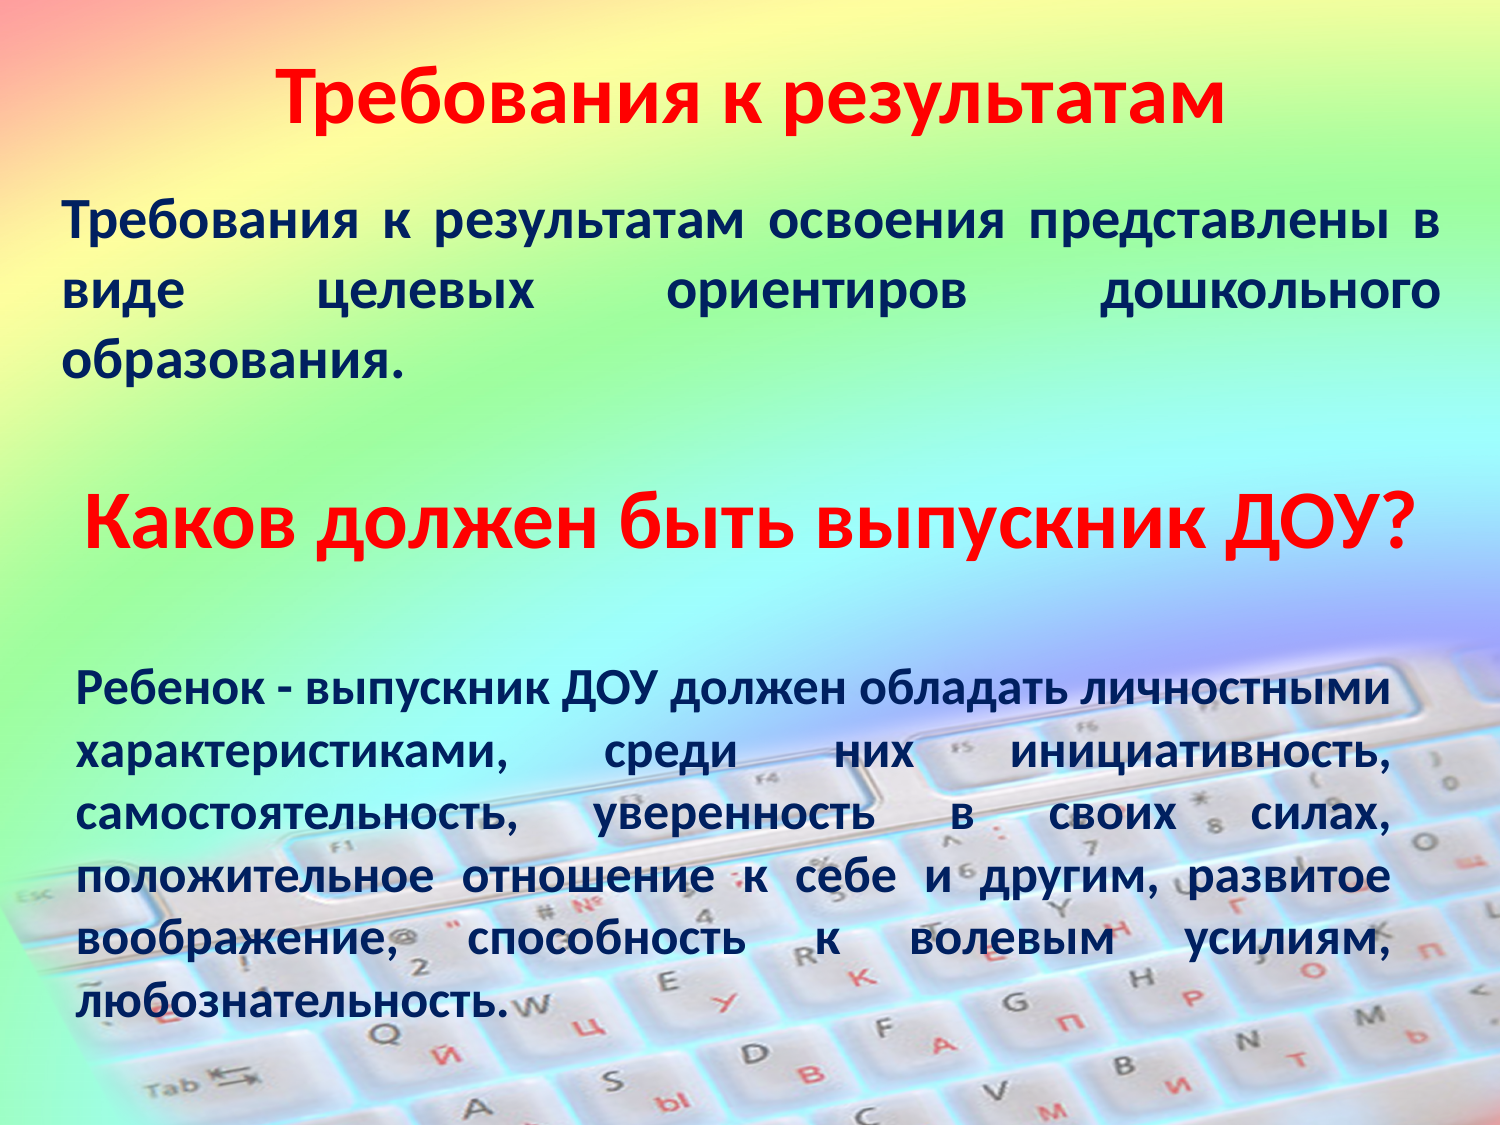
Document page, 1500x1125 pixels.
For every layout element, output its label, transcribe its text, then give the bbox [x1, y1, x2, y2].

text_box Каков должен быть выпускник ДОУ? [60, 457, 1443, 573]
text_box Требования к результатам [60, 32, 1443, 148]
text_box Ребенок - выпускник ДОУ должен обладать личностными характеристиками, среди них инициативность, самостоятельность, уверенность в своих силах, положительное отношение к себе и другим, развитое воображение, способность к волевым усилиям, любознательность. [60, 645, 1408, 1035]
text_box Требования к результатам освоения представлены в виде целевых ориентиров дошкольного образования. [46, 172, 1458, 421]
